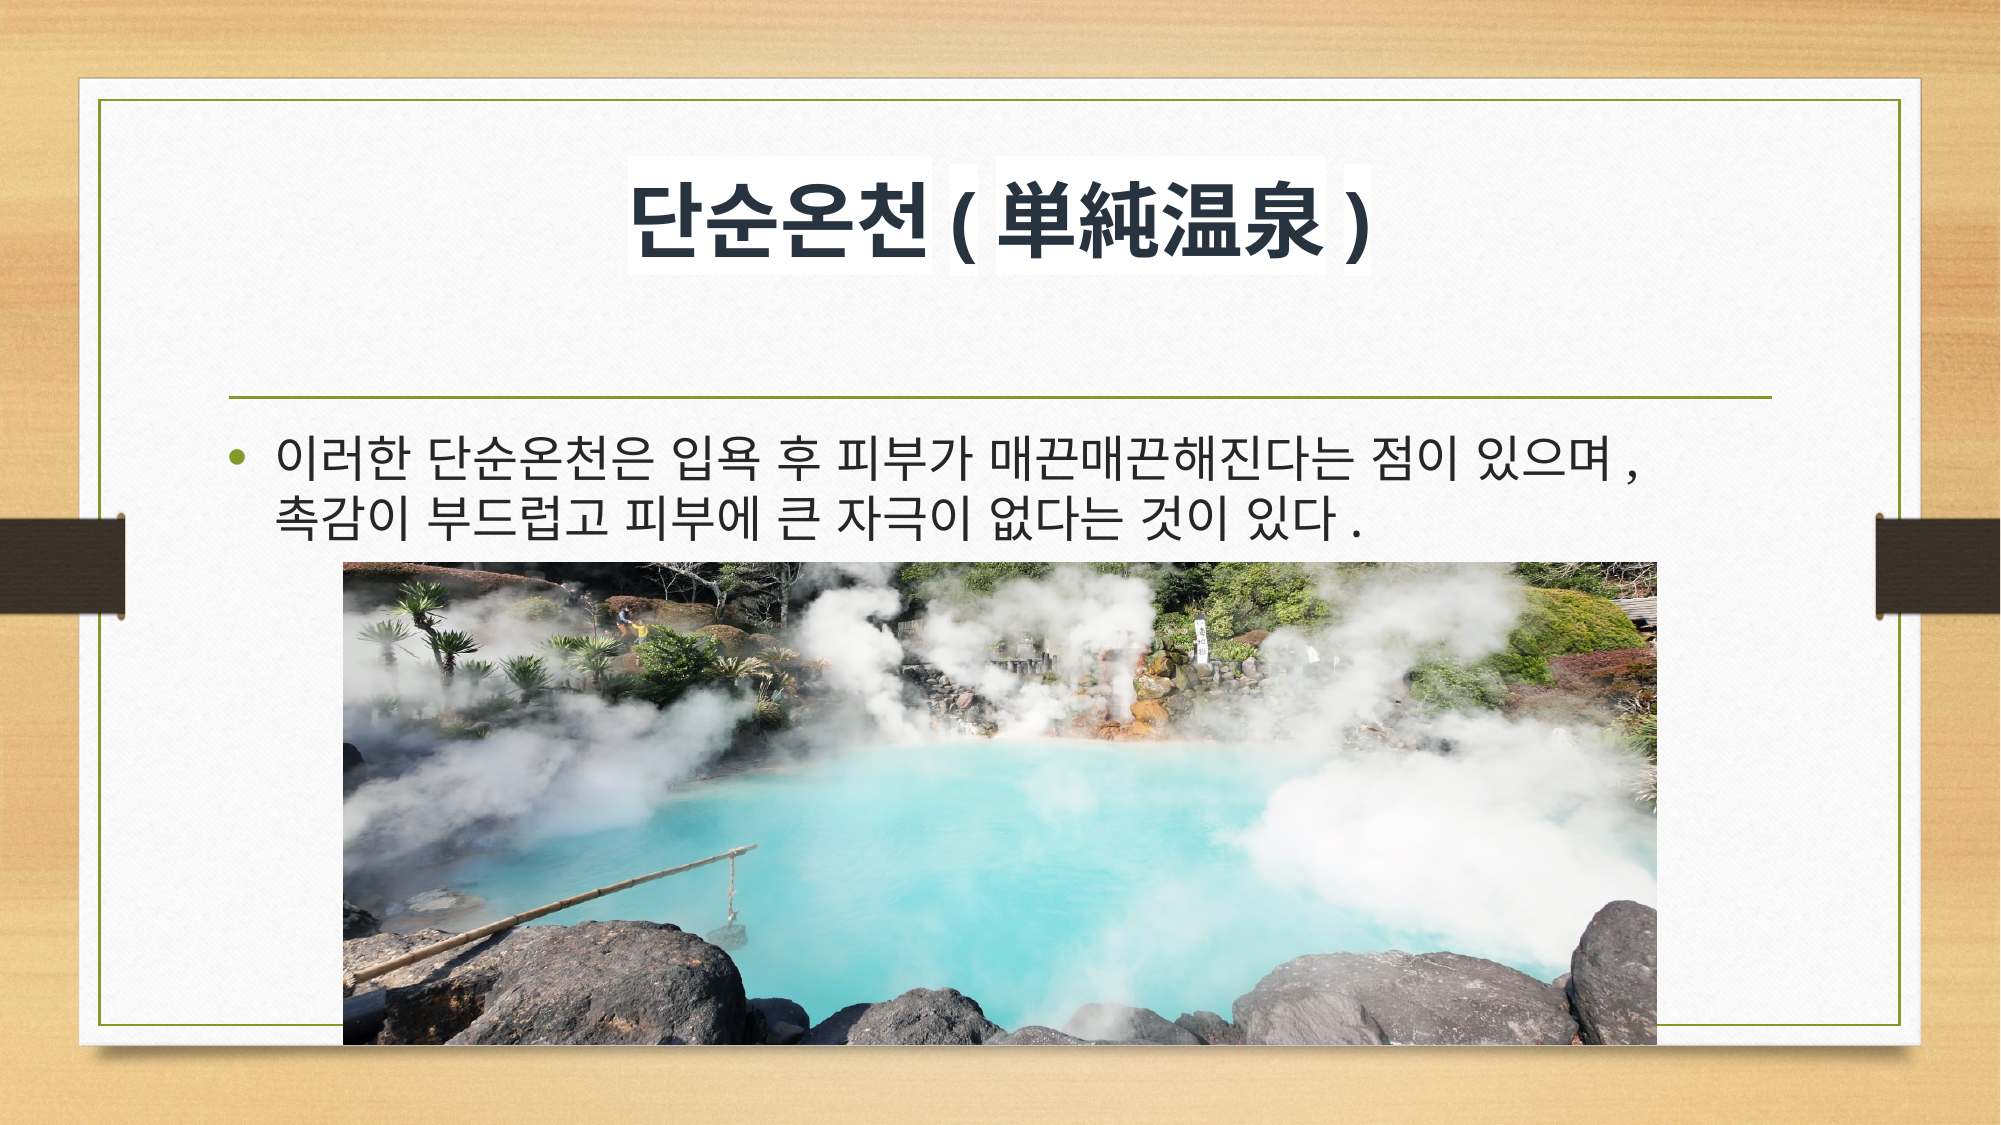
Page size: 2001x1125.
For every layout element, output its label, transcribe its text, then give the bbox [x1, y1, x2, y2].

picture [0, 0, 2001, 1125]
list 이러한 단순온천은 입욕 후 피부가 매끈매끈해진다는 점이 있으며, 촉감이 부드럽고 피부에 큰 자극이 없다는 것이 있다. [212, 419, 1788, 964]
title 단순온천(単純温泉) [212, 161, 1788, 375]
